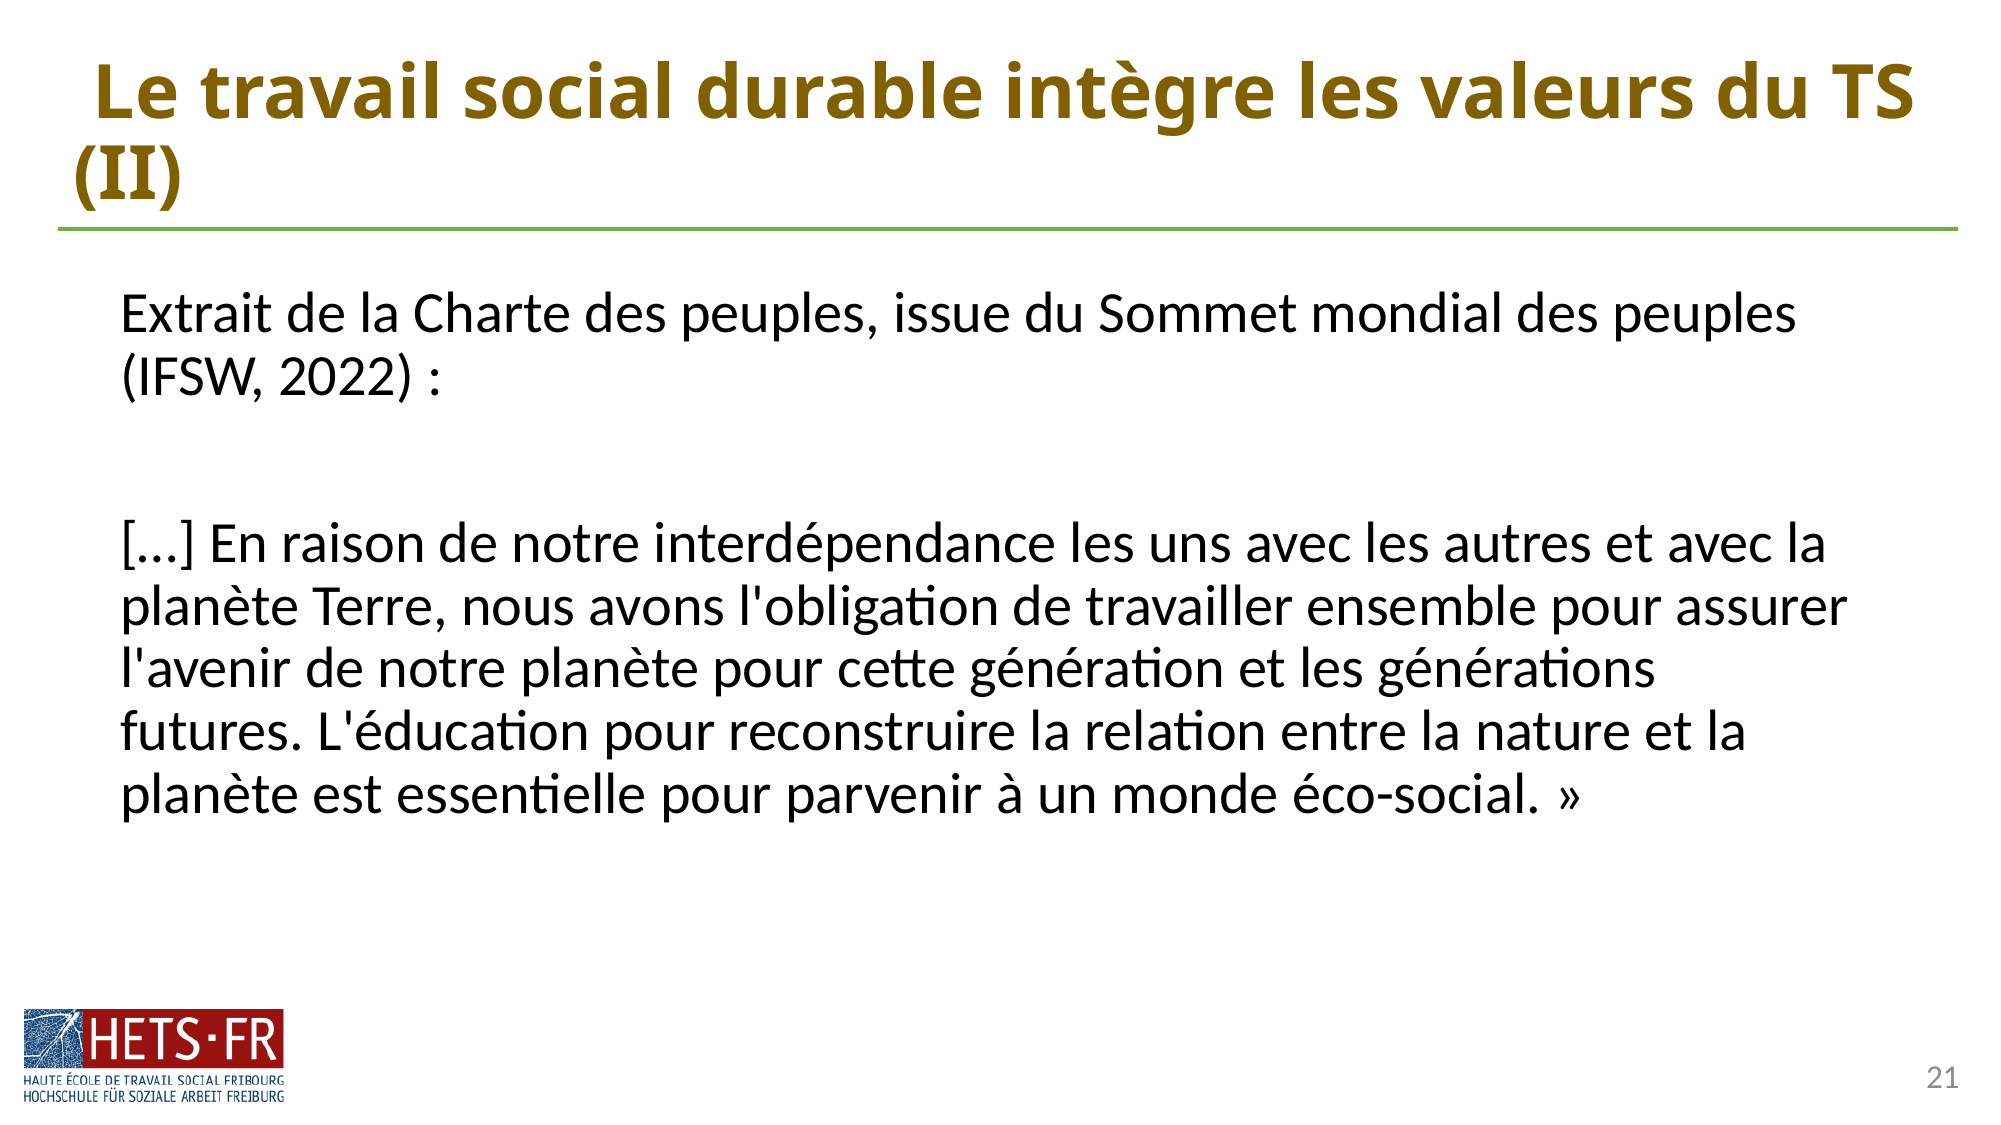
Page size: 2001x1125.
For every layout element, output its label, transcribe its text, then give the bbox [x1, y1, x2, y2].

list Extrait de la Charte des peuples, issue du Sommet mondial des peuples (IFSW, 2022) : […] En raison de notre interdépendance les uns avec les autres et avec la planète Terre, nous avons l'obligation de travailler ensemble pour assurer l'avenir de notre planète pour cette génération et les générations futures. L'éducation pour reconstruire la relation entre la nature et la planète est essentielle pour parvenir à un monde éco-social. » [105, 274, 1942, 1054]
picture [0, 997, 315, 1125]
title Le travail social durable intègre les valeurs du TS (II) [58, 40, 1942, 227]
slide_number 21 [1524, 1045, 1975, 1106]
